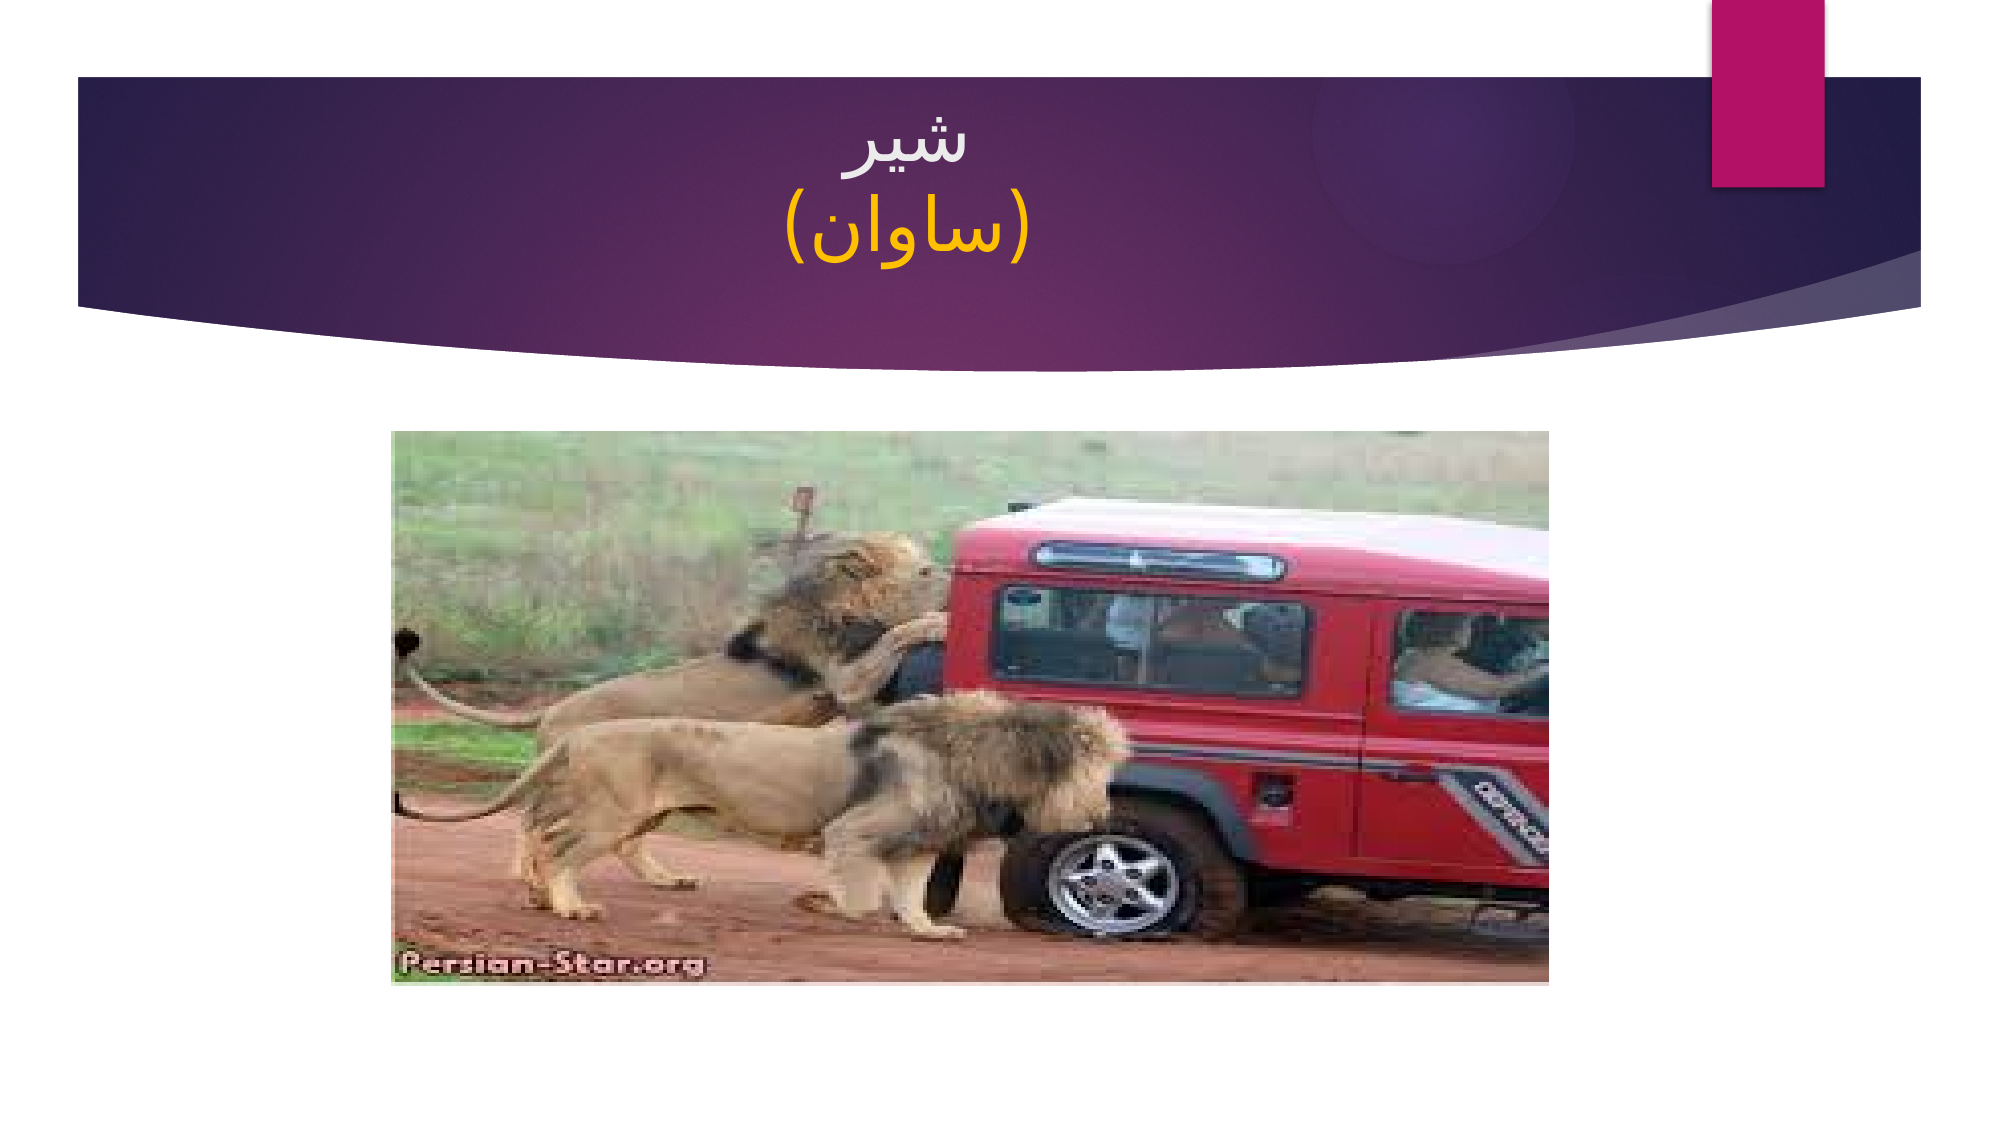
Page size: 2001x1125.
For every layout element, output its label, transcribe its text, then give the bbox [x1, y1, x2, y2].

title شیر (ساوان) [189, 77, 1627, 276]
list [390, 431, 1549, 986]
